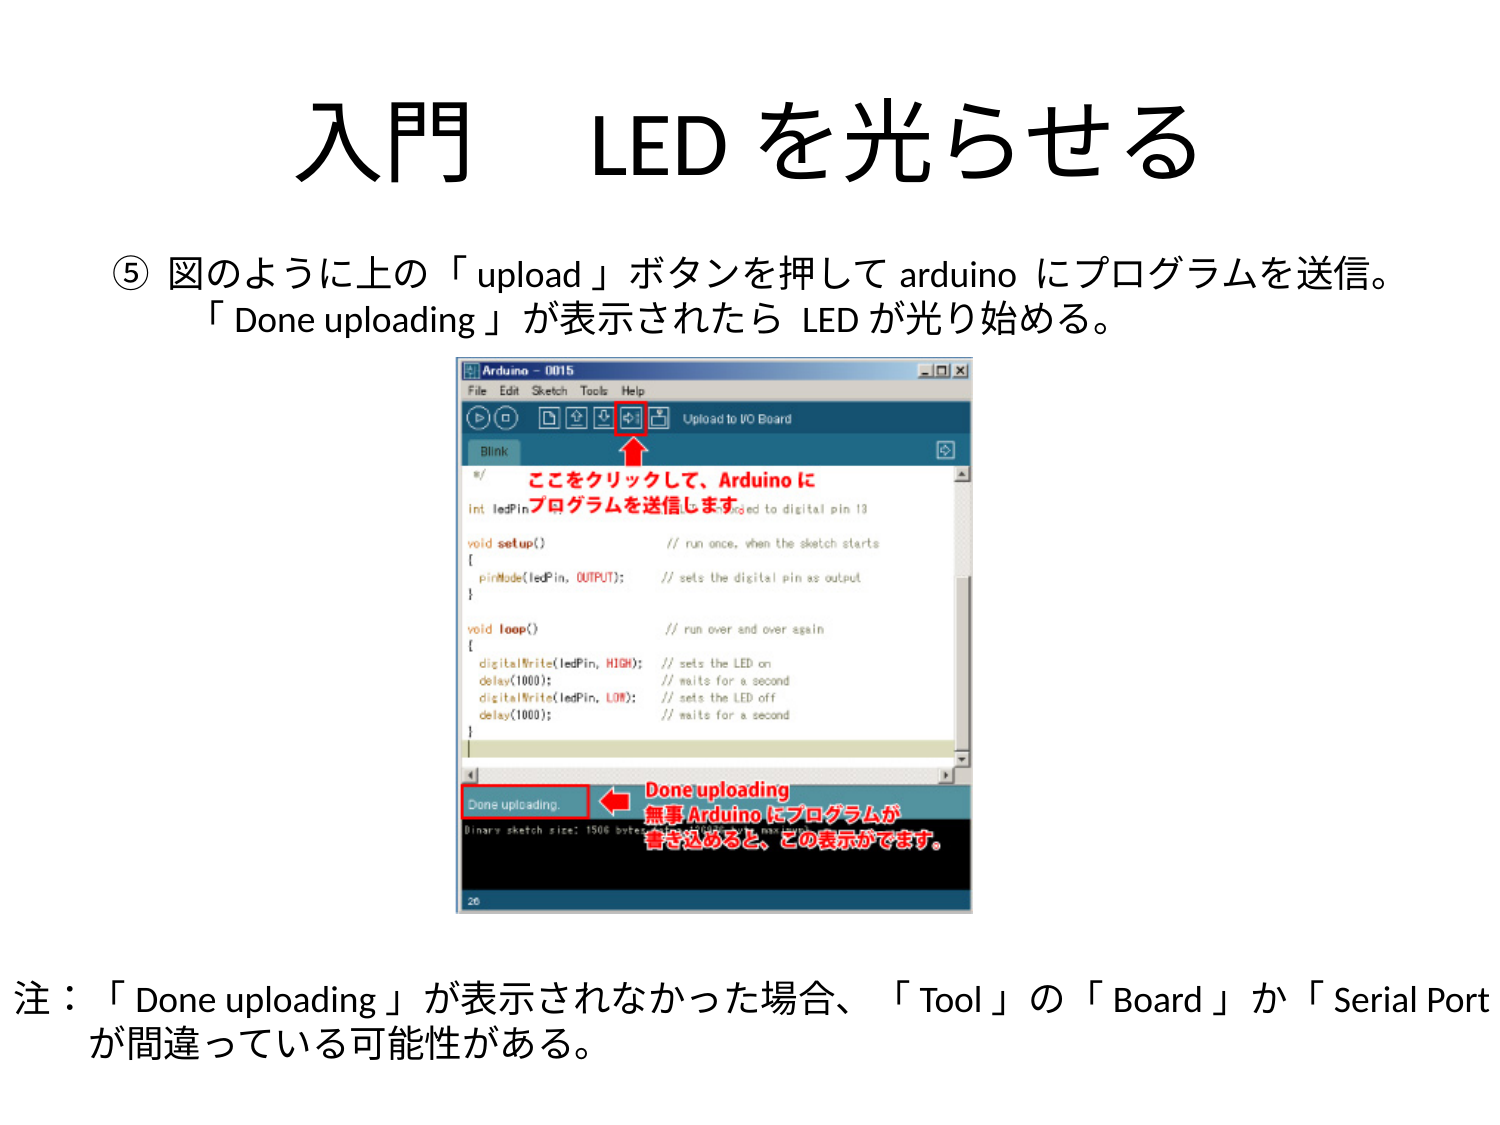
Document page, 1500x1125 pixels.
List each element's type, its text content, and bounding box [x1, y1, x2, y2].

title 入門 LEDを光らせる [75, 45, 1425, 233]
picture [455, 357, 973, 914]
text_box ⑤ 図のように上の「upload」ボタンを押してarduino にプログラムを送信。 「Done uploading」が表示されたら LEDが光り始める。 [98, 242, 1424, 348]
text_box 注：「Done uploading」が表示されなかった場合、「Tool」の「Board」か「Serial Port」 が間違っている可能性がある。 [0, 967, 1500, 1073]
